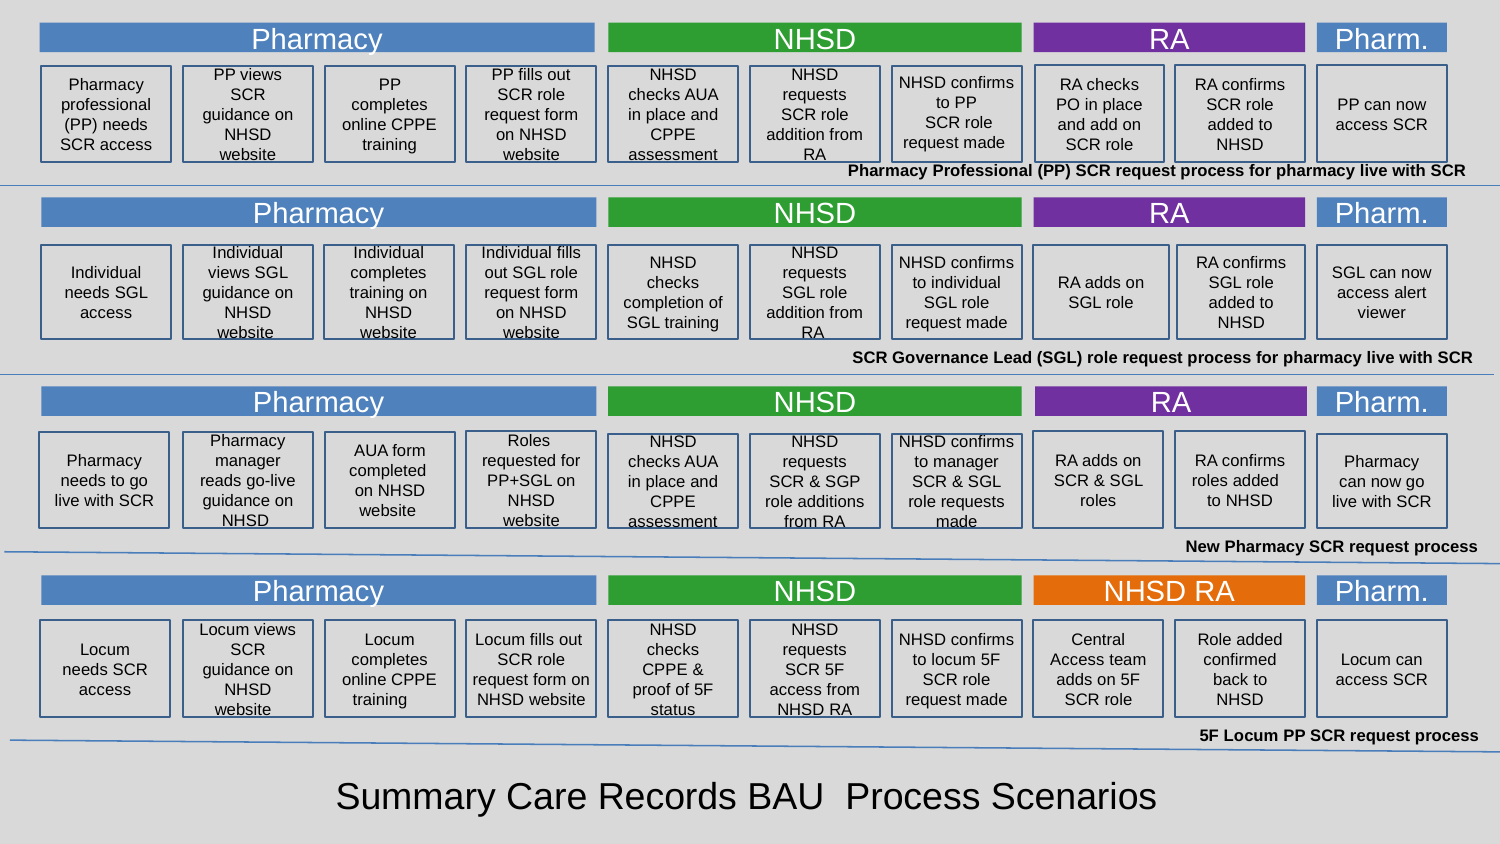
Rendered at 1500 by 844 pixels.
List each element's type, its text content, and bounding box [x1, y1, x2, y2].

text_box Pharm. [1315, 384, 1449, 418]
text_box NHSD [606, 21, 1024, 54]
text_box NHSD requests SGL role addition from RA [748, 243, 882, 341]
text_box Individual completes training on NHSD website [322, 243, 456, 341]
text_box NHSD [606, 573, 1024, 607]
text_box NHSD checks completion of SGL training [606, 243, 740, 341]
text_box Pharmacy can now go live with SCR [1315, 432, 1449, 530]
text_box Locum needs SCR access [38, 618, 172, 719]
text_box Individual fills out SGL role request form on NHSD website [464, 243, 598, 341]
text_box 5F Locum PP SCR request process [1170, 717, 1494, 738]
text_box RA adds on SGL role [1031, 243, 1171, 341]
text_box Locum completes online CPPE training [323, 618, 457, 719]
text_box RA [1031, 21, 1307, 54]
text_box PP views SCR guidance on NHSD website [181, 64, 315, 164]
text_box Individual views SGL guidance on NHSD website [181, 243, 315, 341]
text_box SCR Governance Lead (SGL) role request process for pharmacy live with SCR [837, 339, 1500, 374]
text_box Central Access team adds on 5F SCR role [1031, 618, 1165, 719]
text_box RA confirms SGL role added to NHSD [1175, 243, 1307, 341]
text_box NHSD [606, 384, 1024, 418]
text_box RA checks PO in place and add on SCR role [1032, 63, 1166, 152]
text_box SGL can now access alert viewer [1315, 243, 1449, 341]
text_box Summary Care Records BAU Process Scenarios [320, 764, 1173, 825]
text_box Pharmacy needs to go live with SCR [37, 430, 171, 530]
text_box PP fills out SCR role request form on NHSD website [464, 64, 598, 164]
text_box NHSD confirms to PP SCR role request made [890, 64, 1024, 164]
text_box Roles requested for PP+SGL on NHSD website [464, 429, 598, 530]
text_box Individual needs SGL access [39, 243, 173, 341]
text_box NHSD requests SCR role addition from RA [748, 64, 882, 164]
text_box NHSD requests SCR & SGP role additions from RA [748, 432, 882, 530]
text_box NHSD requests SCR 5F access from NHSD RA [748, 618, 882, 719]
text_box RA confirms roles added to NHSD [1173, 429, 1307, 530]
text_box NHSD RA [1031, 573, 1307, 607]
text_box Role added confirmed back to NHSD [1173, 618, 1307, 719]
text_box Pharmacy [39, 573, 598, 607]
text_box RA adds on SCR & SGL roles [1031, 429, 1165, 530]
text_box Pharmacy [37, 21, 597, 54]
text_box NHSD checks AUA in place and CPPE assessment [606, 64, 740, 164]
text_box New Pharmacy SCR request process [1170, 528, 1500, 551]
text_box Pharm. [1315, 573, 1449, 607]
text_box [9, 739, 1500, 753]
text_box Locum can access SCR [1315, 618, 1449, 719]
text_box Pharm. [1315, 195, 1449, 229]
text_box PP completes online CPPE training [323, 64, 457, 164]
text_box Pharmacy manager reads go-live guidance on NHSD [181, 430, 315, 530]
text_box NHSD confirms to manager SCR & SGL role requests made [890, 432, 1024, 530]
text_box Pharmacy [39, 195, 598, 229]
text_box Pharmacy [39, 384, 598, 418]
text_box Locum views SCR guidance on NHSD website [181, 618, 315, 719]
text_box RA confirms SCR role added to NHSD [1173, 63, 1307, 152]
text_box Pharmacy Professional (PP) SCR request process for pharmacy live with SCR [833, 152, 1496, 184]
text_box PP can now access SCR [1315, 63, 1449, 152]
text_box NHSD confirms to individual SGL role request made [890, 243, 1024, 341]
text_box Locum fills out SCR role request form on NHSD website [464, 618, 598, 719]
text_box RA [1033, 384, 1309, 418]
text_box NHSD [606, 195, 1024, 229]
text_box Pharm. [1315, 21, 1449, 54]
text_box NHSD checks CPPE & proof of 5F status [606, 618, 740, 719]
text_box AUA form completed on NHSD website [323, 430, 457, 530]
text_box RA [1031, 195, 1307, 229]
text_box Pharmacy professional (PP) needs SCR access [39, 64, 173, 164]
text_box NHSD confirms to locum 5F SCR role request made [890, 618, 1024, 719]
text_box NHSD checks AUA in place and CPPE assessment [606, 432, 740, 530]
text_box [4, 551, 1500, 564]
